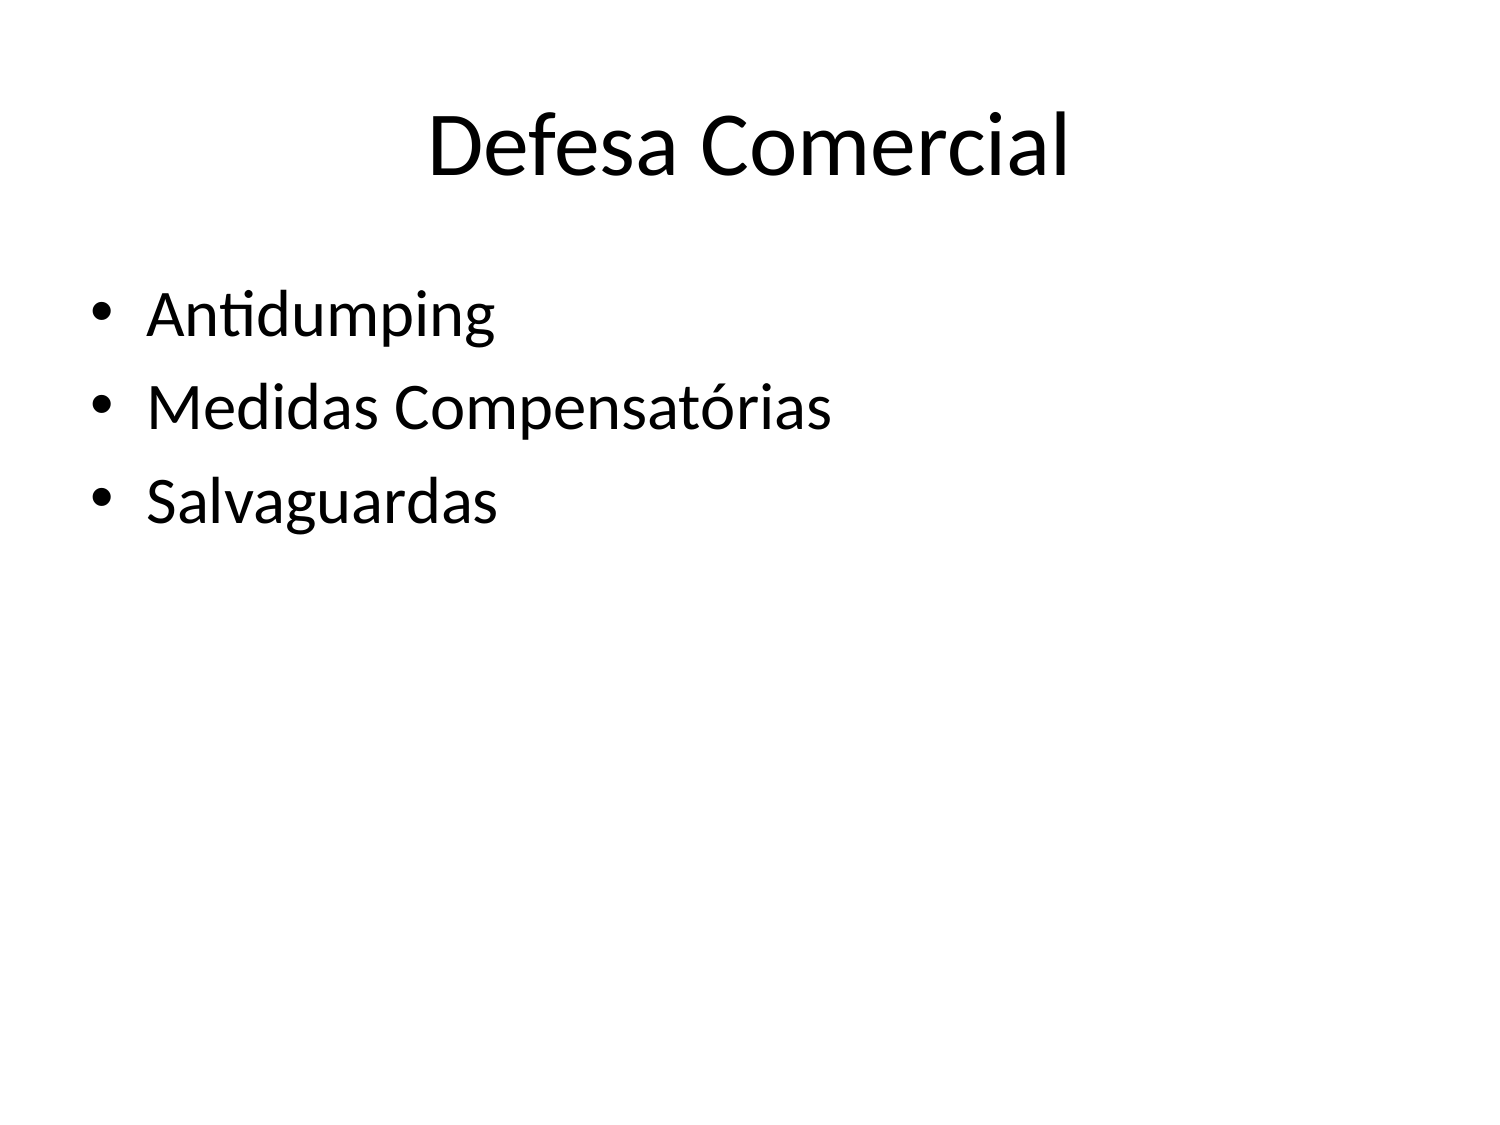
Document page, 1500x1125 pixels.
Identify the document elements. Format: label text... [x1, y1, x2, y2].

title Defesa Comercial [75, 45, 1425, 233]
list Antidumping Medidas Compensatórias Salvaguardas [75, 262, 1425, 1005]
